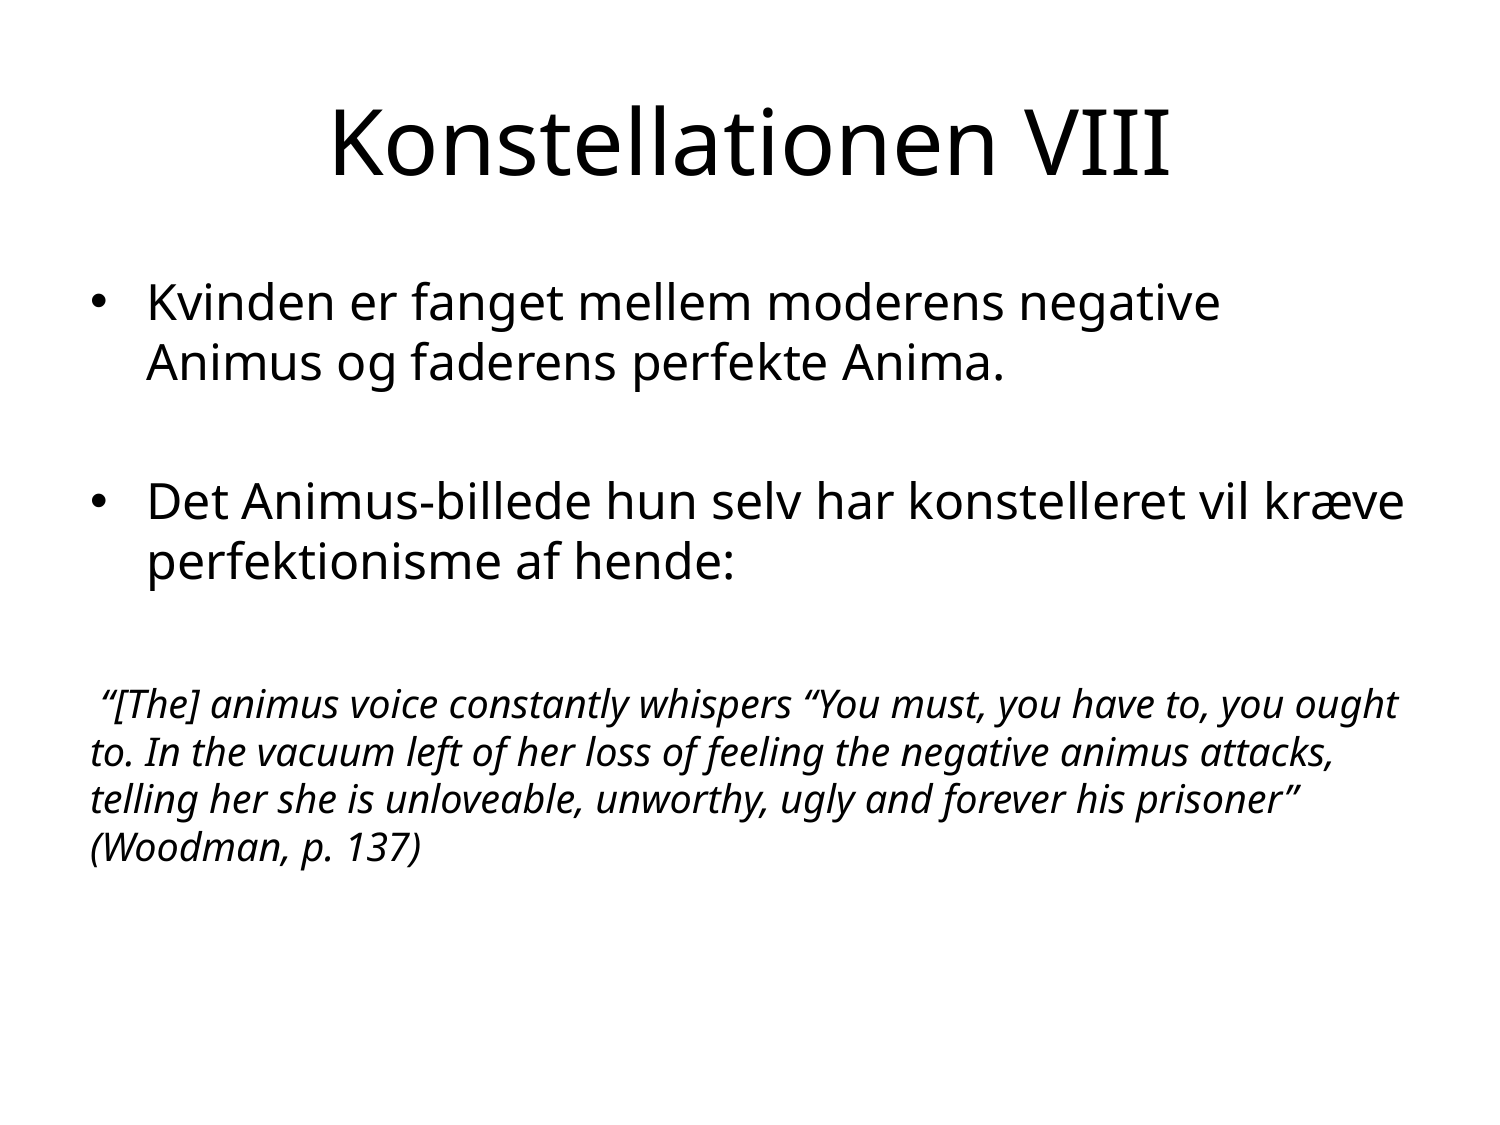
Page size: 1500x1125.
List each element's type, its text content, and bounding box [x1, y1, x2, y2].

list Kvinden er fanget mellem moderens negative Animus og faderens perfekte Anima. Det Animus-billede hun selv har konstelleret vil kræve perfektionisme af hende: “[The] animus voice constantly whispers “You must, you have to, you ought to. In the vacuum left of her loss of feeling the negative animus attacks, telling her she is unloveable, unworthy, ugly and forever his prisoner” (Woodman, p. 137) [75, 262, 1425, 1005]
title Konstellationen VIII [75, 45, 1425, 233]
